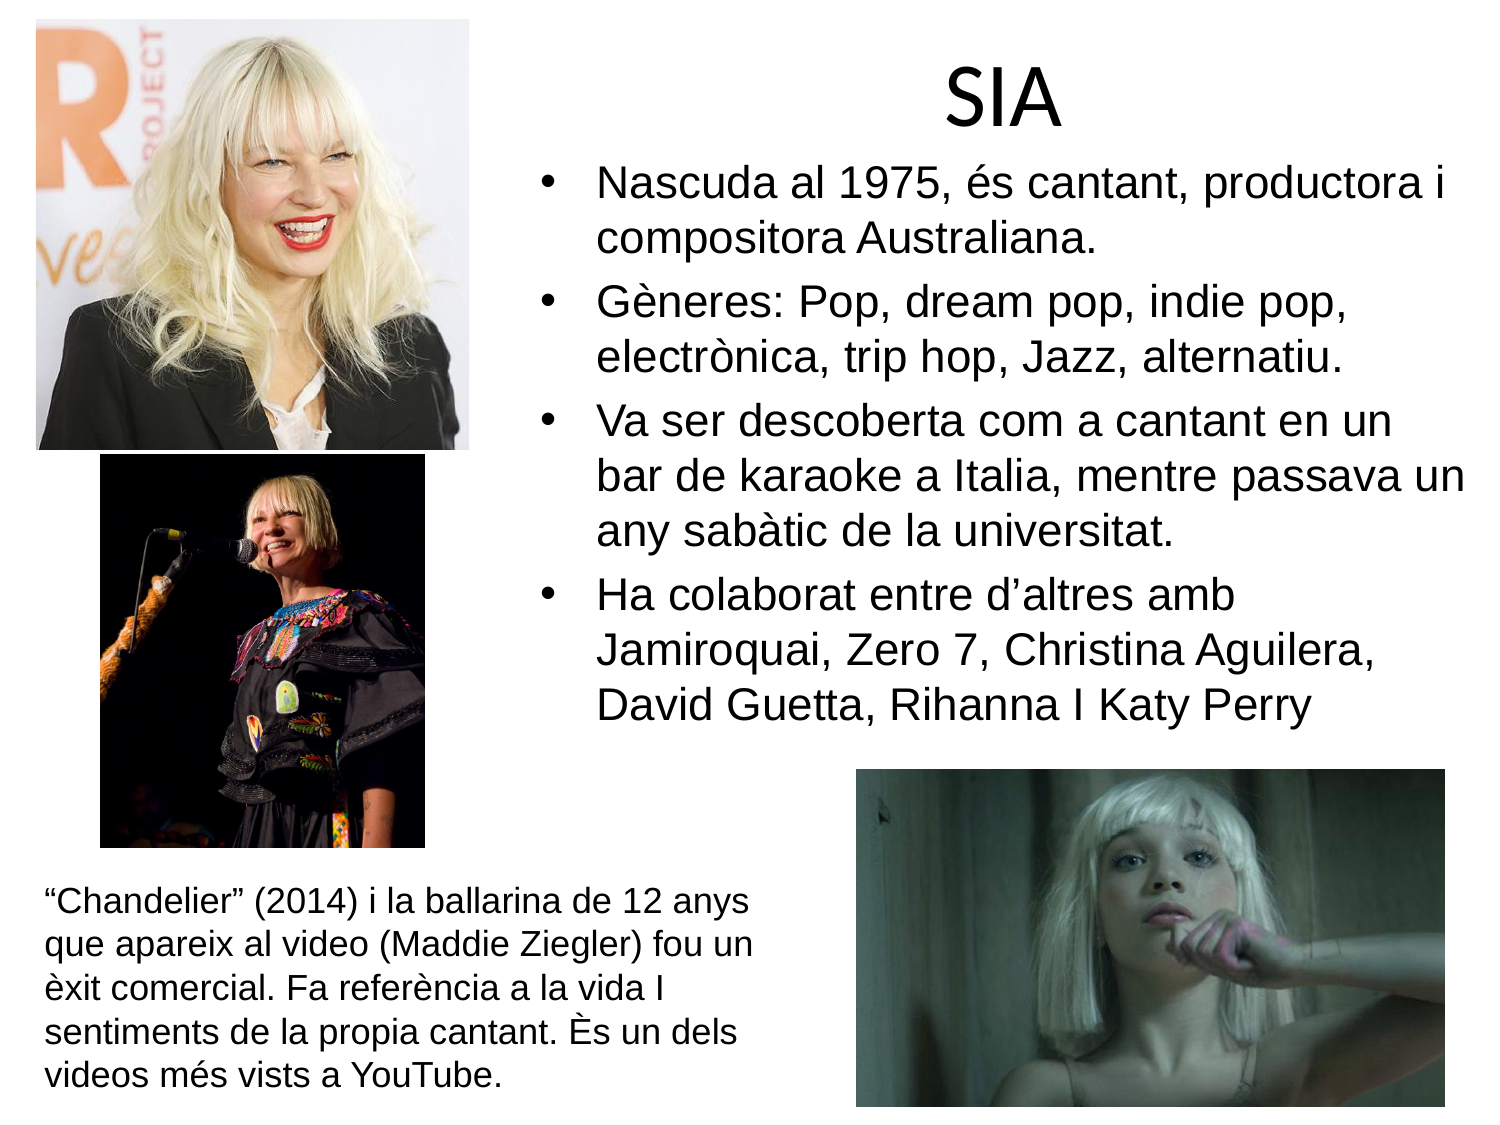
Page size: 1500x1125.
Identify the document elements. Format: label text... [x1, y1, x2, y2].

title SIA [549, 0, 1459, 145]
picture [99, 454, 425, 849]
list “Chandelier” (2014) i la ballarina de 12 anys que apareix al video (Maddie Ziegler) fou un èxit comercial. Fa referència a la vida I sentiments de la propia cantant. Ès un dels videos més vists a YouTube. [29, 869, 810, 1105]
list Nascuda al 1975, és cantant, productora i compositora Australiana. Gèneres: Pop, dream pop, indie pop, electrònica, trip hop, Jazz, alternatiu. Va ser descoberta com a cantant en un bar de karaoke a Italia, mentre passava un any sabàtic de la universitat. Ha colaborat entre d’altres amb Jamiroquai, Zero 7, Christina Aguilera, David Guetta, Rihanna I Katy Perry [525, 145, 1483, 888]
picture [855, 769, 1445, 1108]
picture [35, 18, 470, 450]
